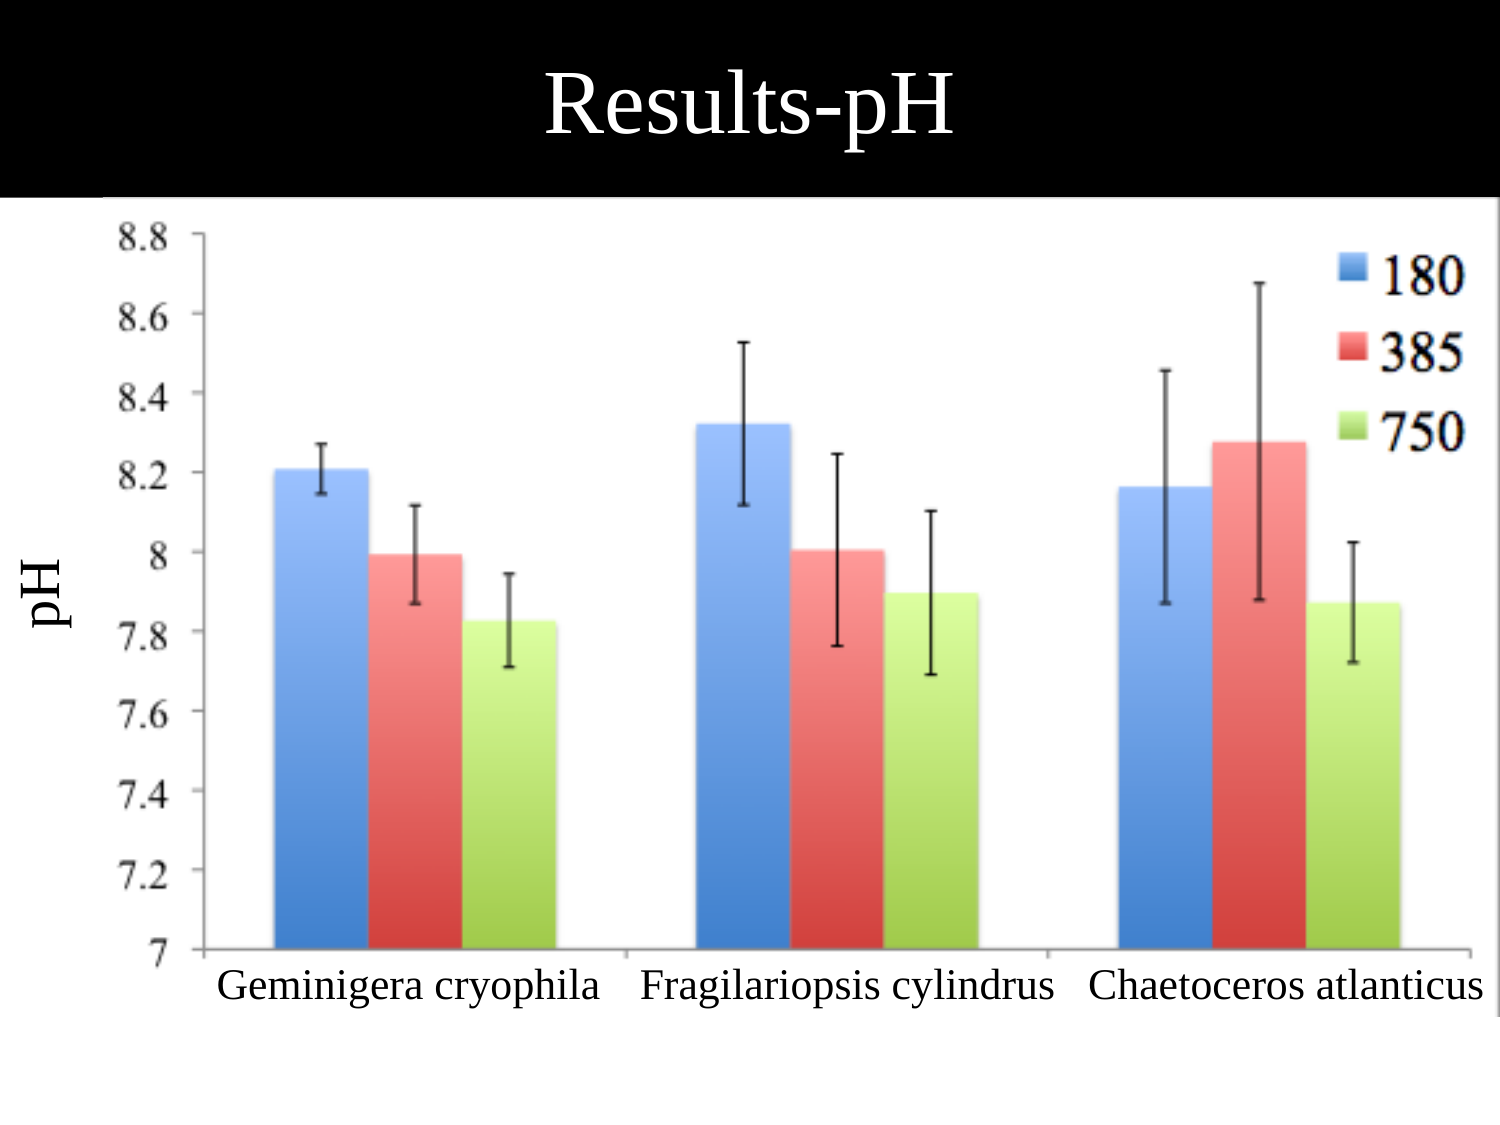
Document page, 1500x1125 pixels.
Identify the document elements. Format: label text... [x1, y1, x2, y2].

text_box pH [0, 240, 79, 644]
picture [102, 197, 1500, 1017]
text_box [0, 197, 1500, 1125]
title Results-pH [75, 2, 1425, 191]
